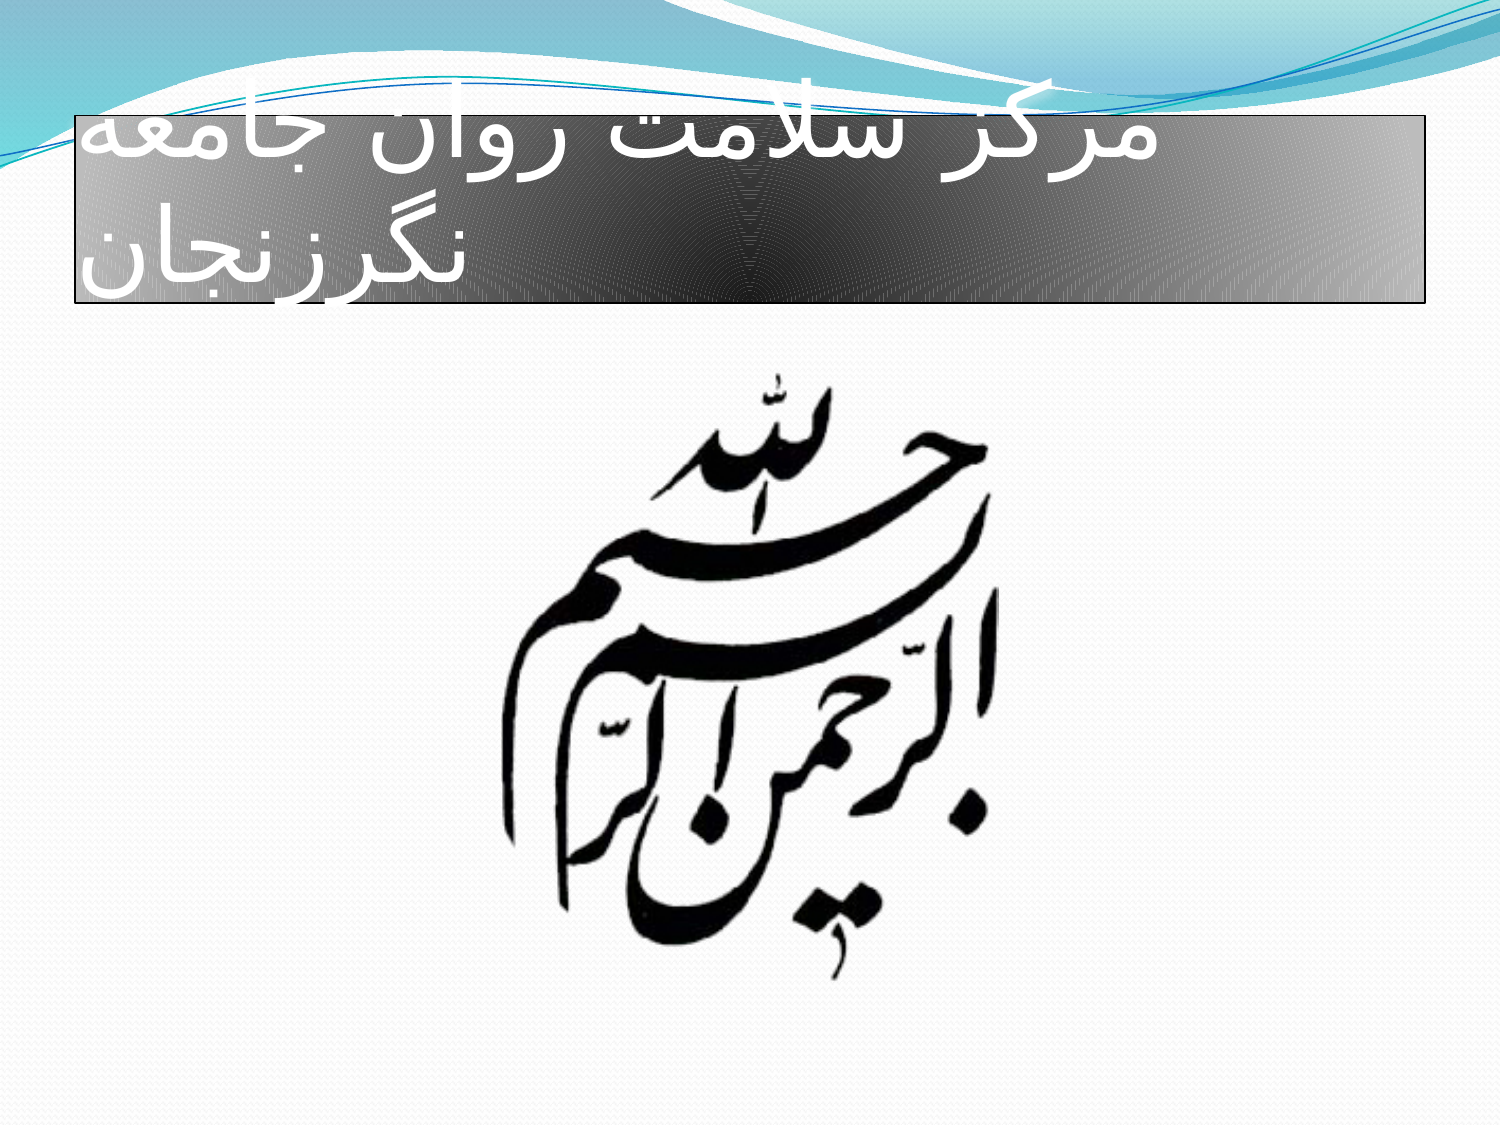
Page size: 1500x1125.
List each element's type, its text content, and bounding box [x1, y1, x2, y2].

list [501, 371, 999, 983]
title مرکز سلامت روان جامعه نگرزنجان [74, 115, 1426, 304]
